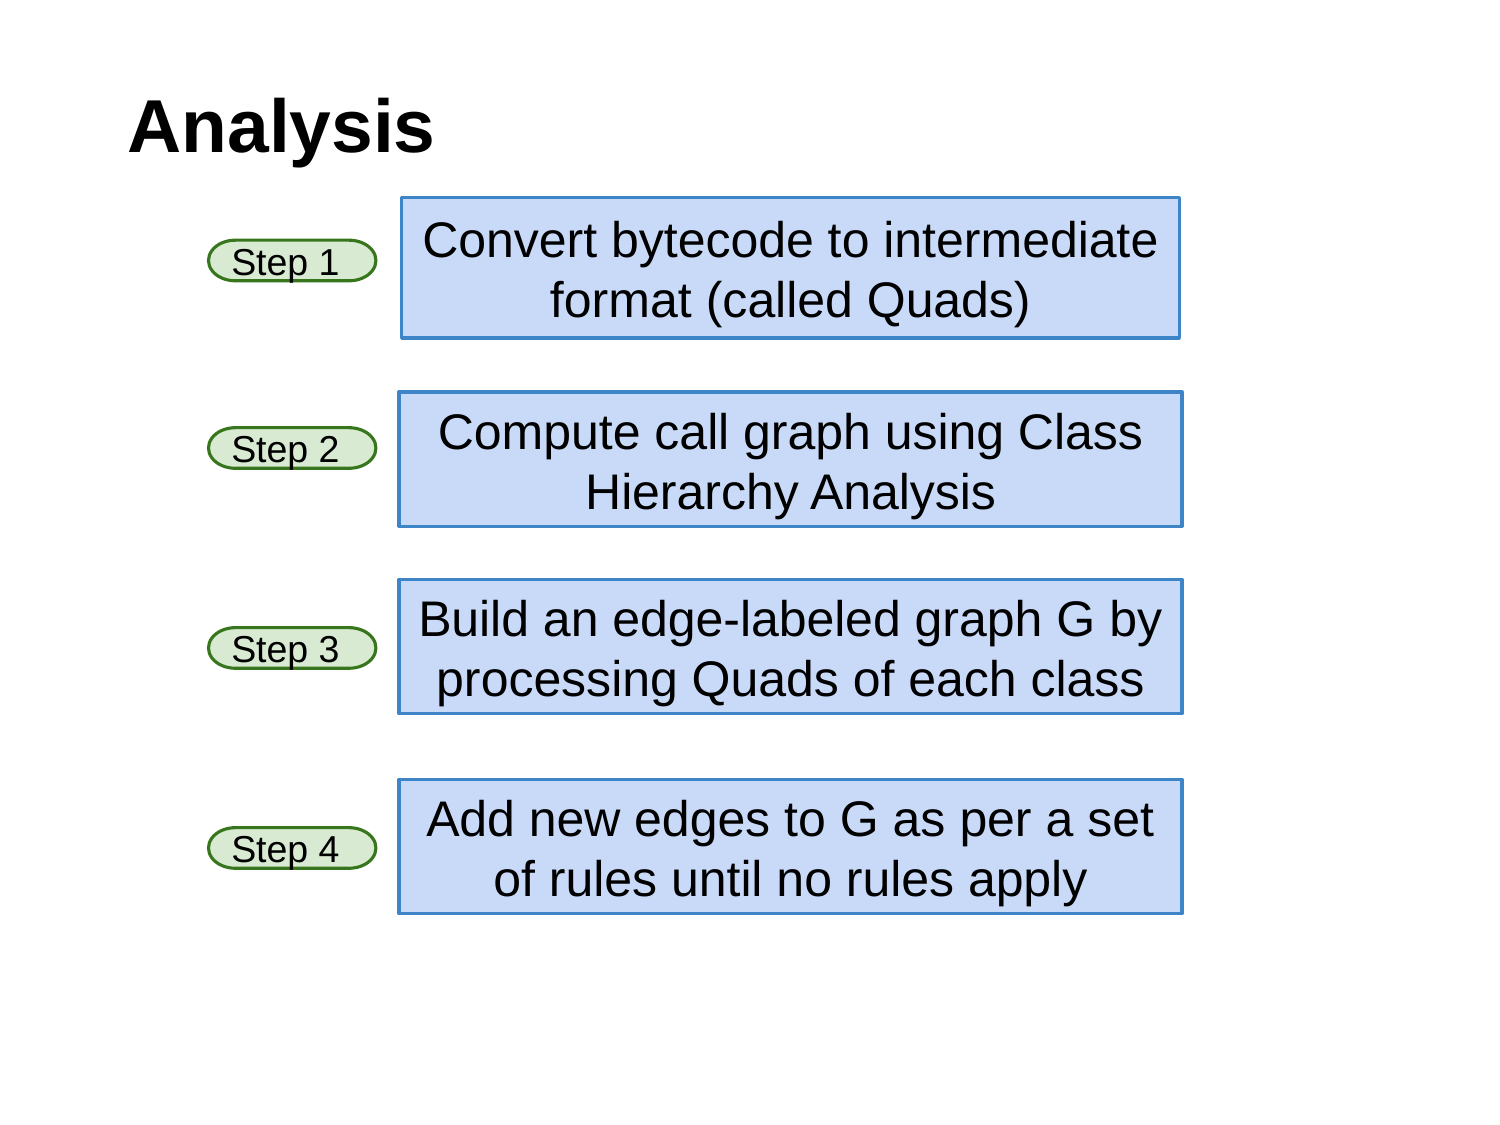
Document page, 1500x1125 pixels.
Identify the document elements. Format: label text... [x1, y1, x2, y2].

title Analysis [75, 0, 1425, 183]
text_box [208, 779, 1183, 914]
text_box Step 1 [208, 240, 376, 281]
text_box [208, 391, 1183, 527]
text_box Convert bytecode to intermediate format (called Quads) [401, 197, 1180, 338]
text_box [208, 579, 1183, 714]
